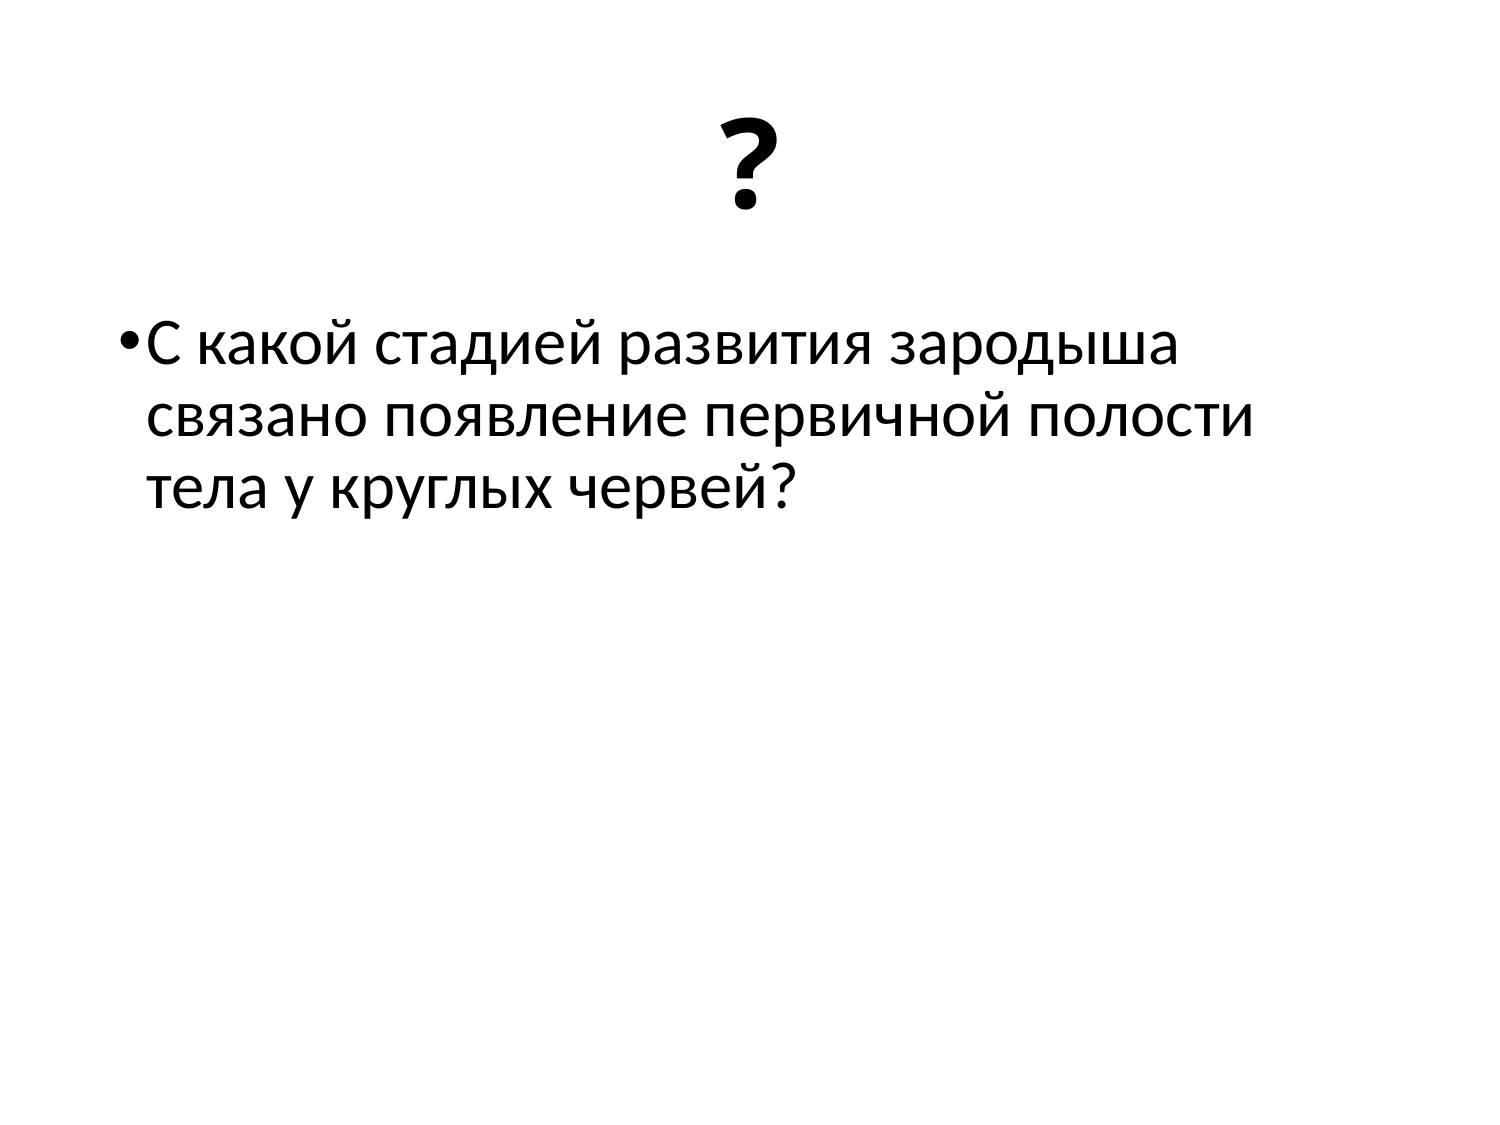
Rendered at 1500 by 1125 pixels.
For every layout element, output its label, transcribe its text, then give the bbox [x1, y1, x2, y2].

list С какой стадией развития зародыша связано появление первичной полости тела у круглых червей? [103, 299, 1397, 1014]
title ? [103, 59, 1397, 278]
